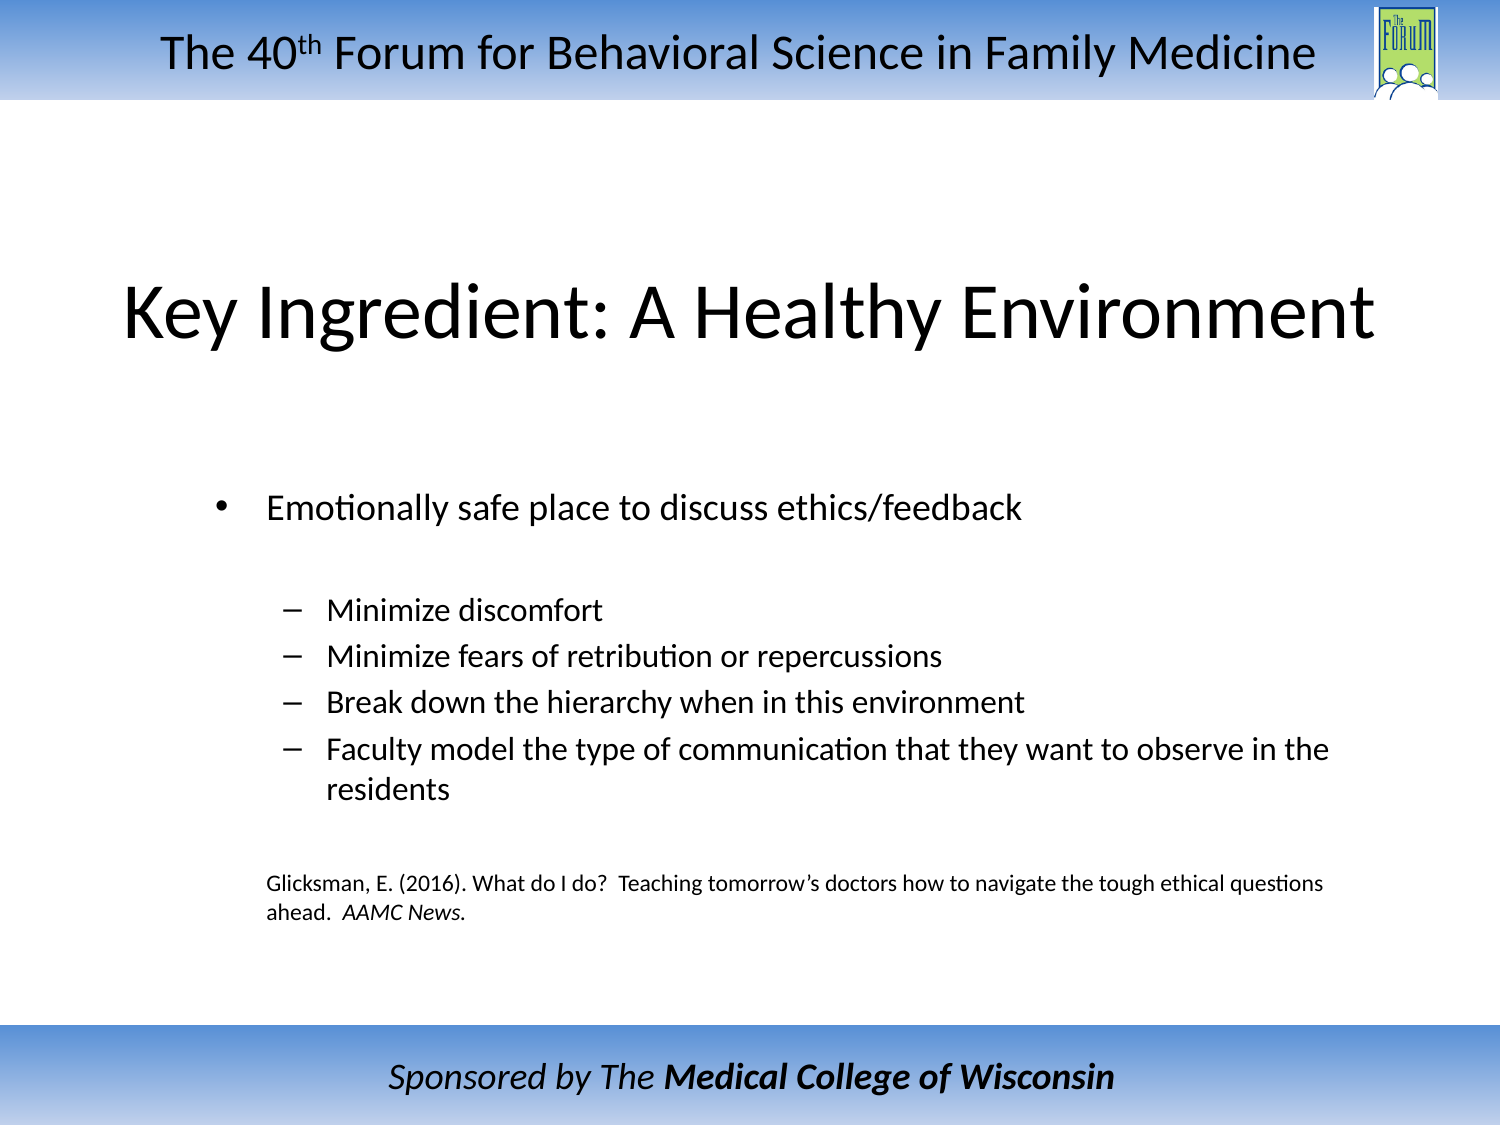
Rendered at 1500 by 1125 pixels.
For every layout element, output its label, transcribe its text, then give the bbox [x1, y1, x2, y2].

title Key Ingredient: A Healthy Environment [75, 249, 1425, 363]
picture [1374, 7, 1438, 100]
list Emotionally safe place to discuss ethics/feedback Minimize discomfort Minimize fears of retribution or repercussions Break down the hierarchy when in this environment Faculty model the type of communication that they want to observe in the residents Glicksman, E. (2016). What do I do? Teaching tomorrow’s doctors how to navigate the tough ethical questions ahead. AAMC News. [200, 474, 1363, 938]
